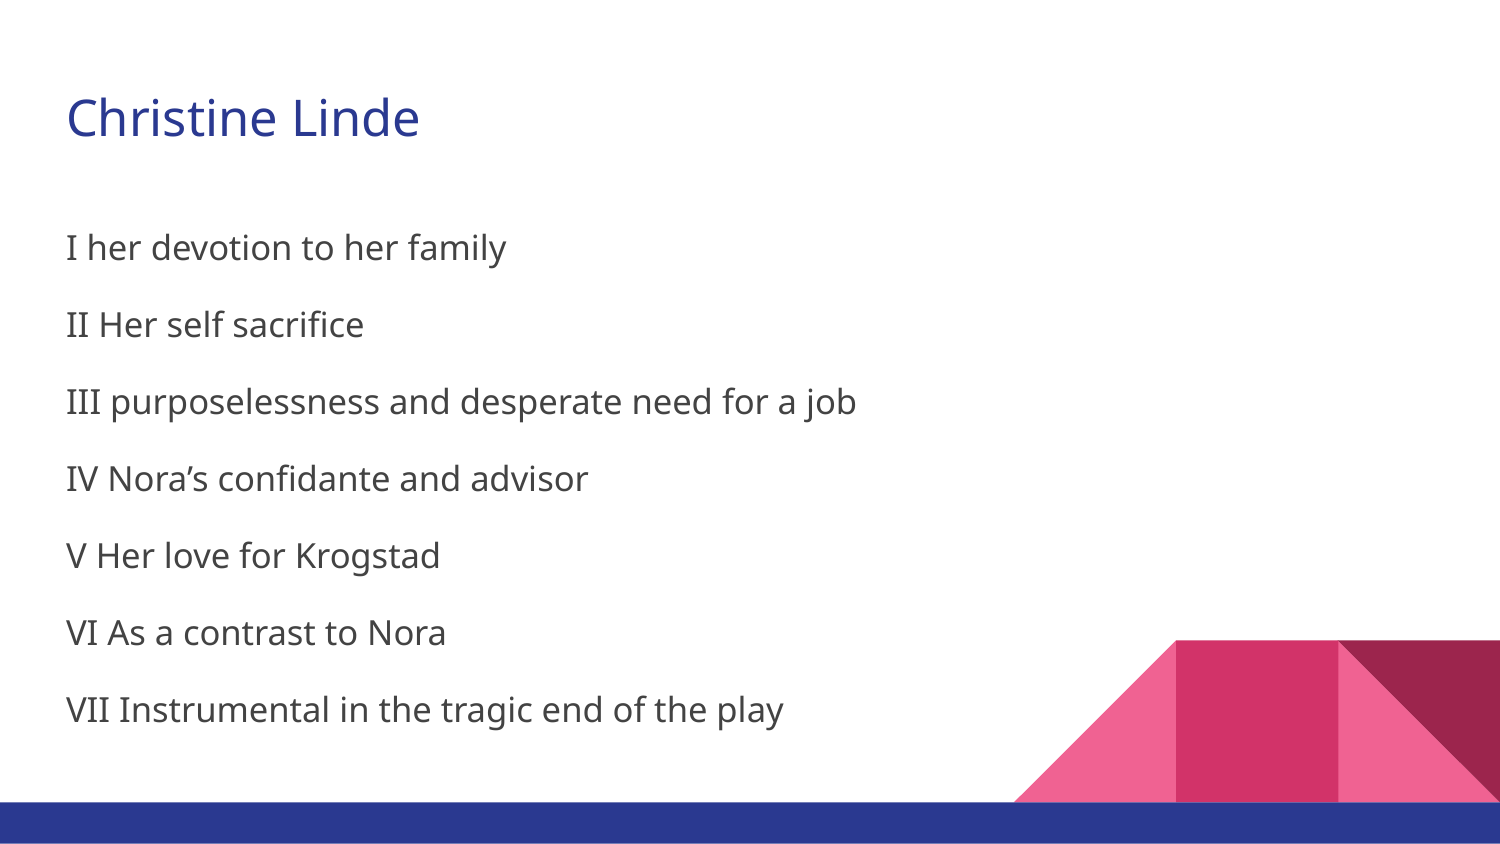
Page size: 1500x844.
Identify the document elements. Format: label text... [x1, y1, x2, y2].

list I her devotion to her family II Her self sacrifice III purposelessness and desperate need for a job IV Nora’s confidante and advisor V Her love for Krogstad VI As a contrast to Nora VII Instrumental in the tragic end of the play [51, 201, 1449, 750]
title Christine Linde [51, 67, 1449, 167]
